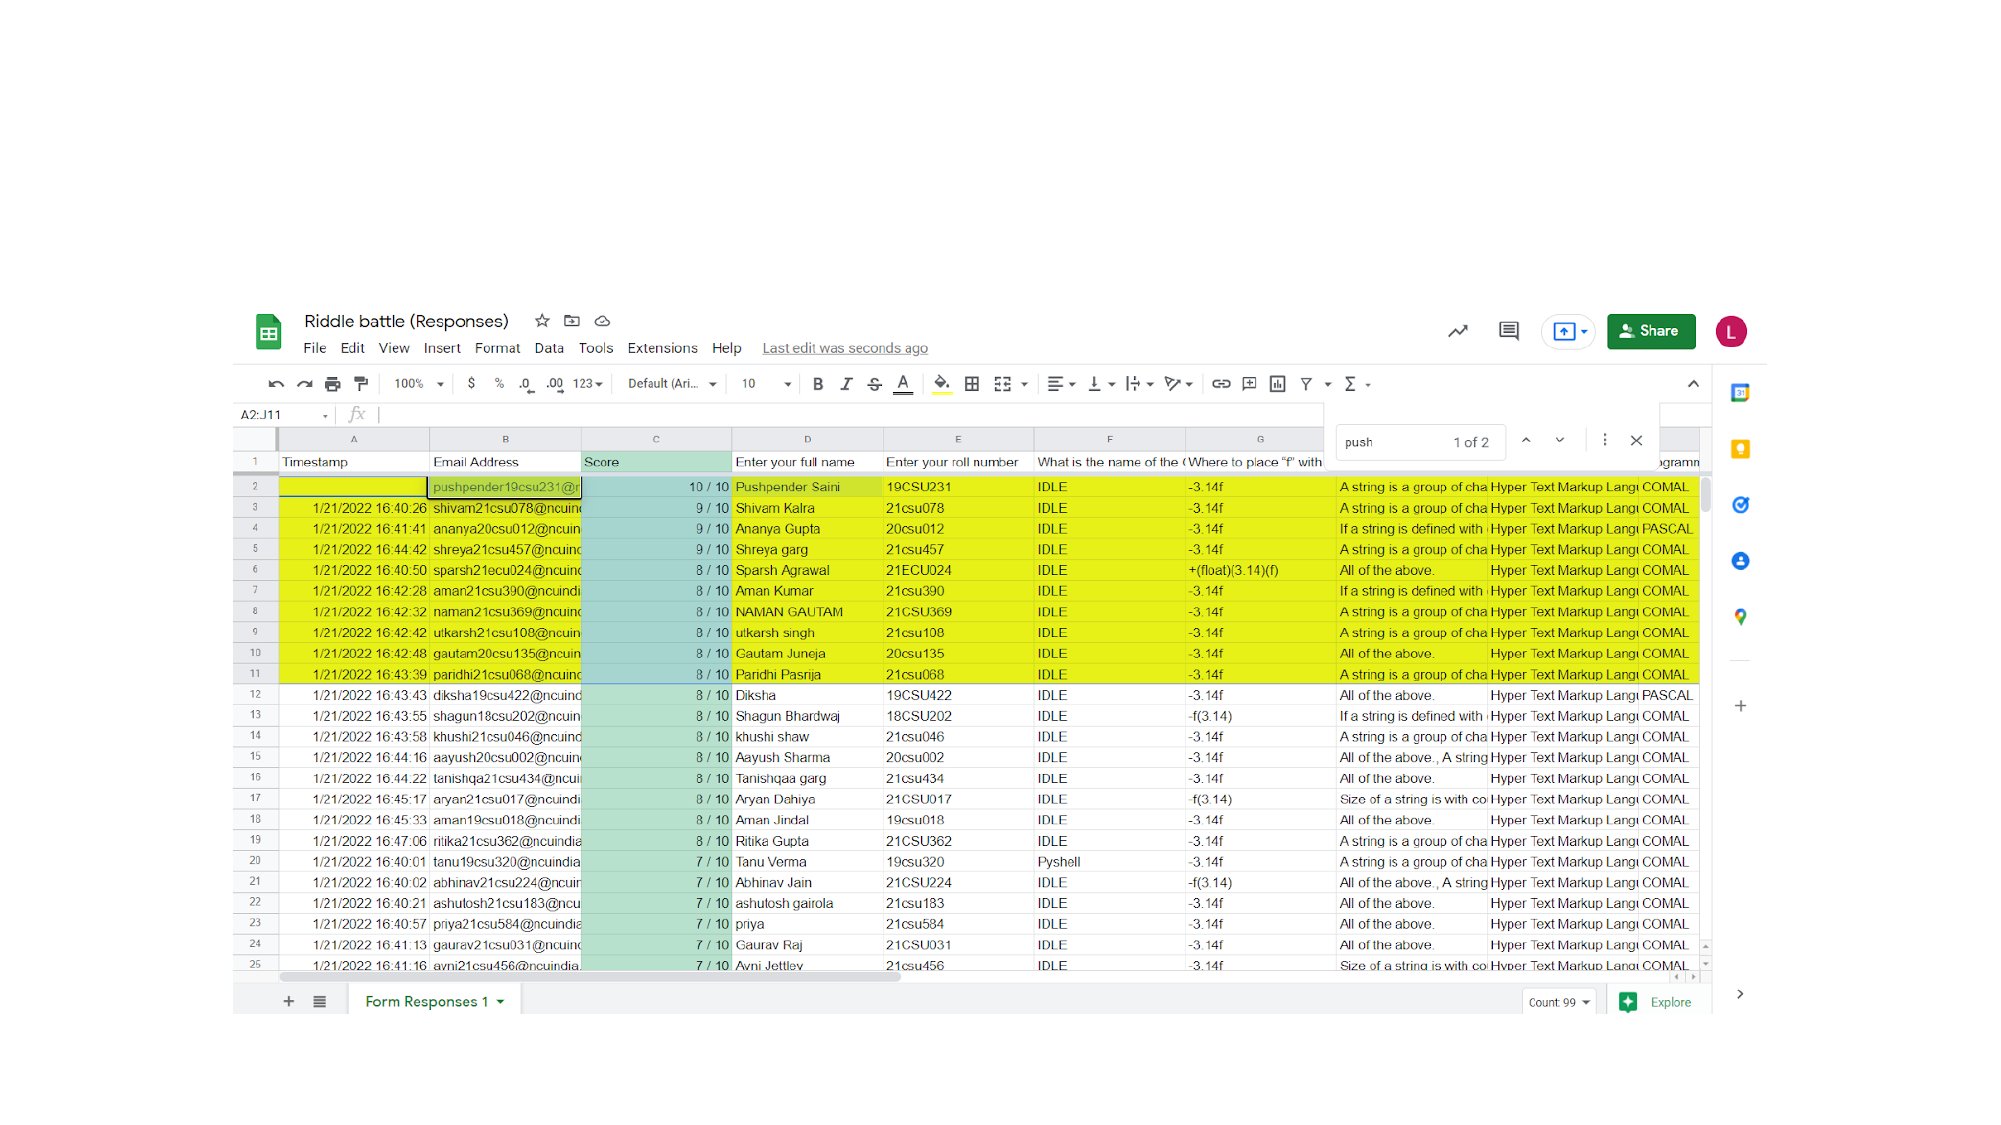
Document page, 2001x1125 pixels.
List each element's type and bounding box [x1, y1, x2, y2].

list [233, 299, 1767, 1014]
